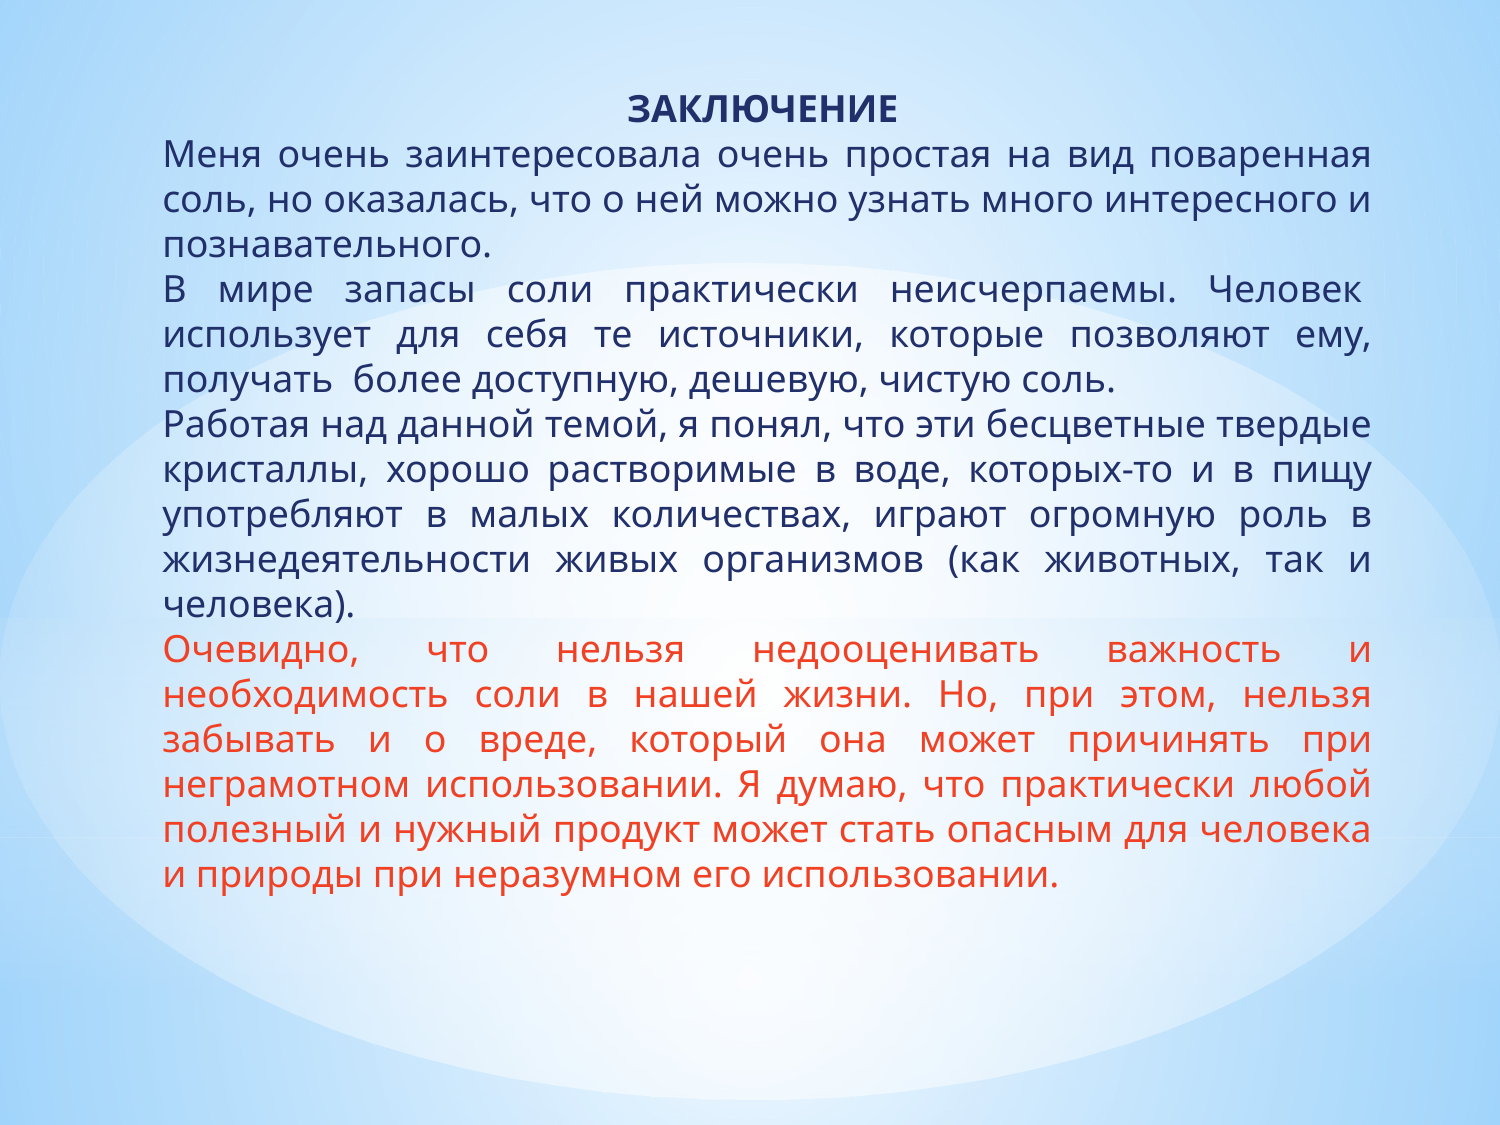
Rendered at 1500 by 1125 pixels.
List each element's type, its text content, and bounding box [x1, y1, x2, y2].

text_box ЗАКЛЮЧЕНИЕ Меня очень заинтересовала очень простая на вид поваренная соль, но оказалась, что о ней можно узнать много интересного и познавательного. В мире запасы соли практически неисчерпаемы. Человек использует для себя те источники, которые позволяют ему, получать более доступную, дешевую, чистую соль. Работая над данной темой, я понял, что эти бесцветные твердые кристаллы, хорошо растворимые в воде, которых-то и в пищу употребляют в малых количествах, играют огромную роль в жизнедеятельности живых организмов (как животных, так и человека). Очевидно, что нельзя недооценивать важность и необходимость соли в нашей жизни. Но, при этом, нельзя забывать и о вреде, который она может причинять при неграмотном использовании. Я думаю, что практически любой полезный и нужный продукт может стать опасным для человека и природы при неразумном его использовании. [147, 78, 1388, 903]
